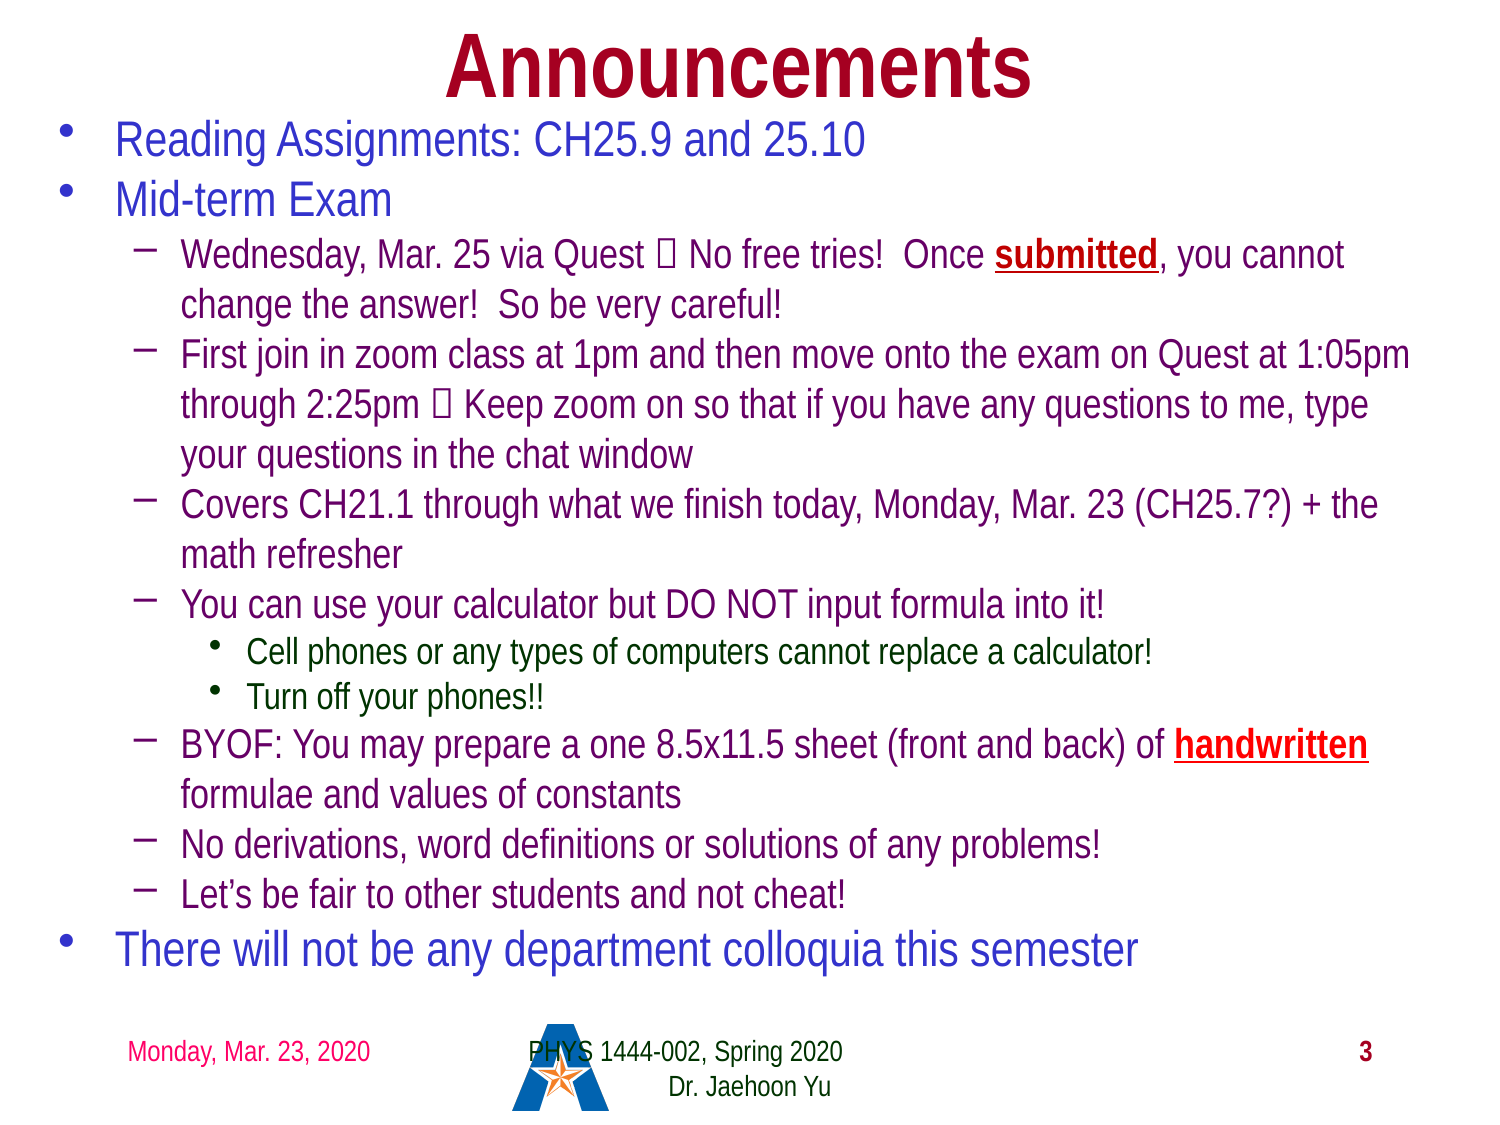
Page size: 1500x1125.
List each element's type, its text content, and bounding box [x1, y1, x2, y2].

slide_number 3 [1074, 1024, 1388, 1101]
picture [512, 1101, 609, 1111]
footer PHYS 1444-002, Spring 2020 Dr. Jaehoon Yu [512, 1024, 988, 1101]
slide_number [112, 1024, 426, 1101]
list Reading Assignments: CH25.9 and 25.10 Mid-term Exam Wednesday, Mar. 25 via Quest  No free tries! Once submitted, you cannot change the answer! So be very careful! First join in zoom class at 1pm and then move onto the exam on Quest at 1:05pm through 2:25pm  Keep zoom on so that if you have any questions to me, type your questions in the chat window Covers CH21.1 through what we finish today, Monday, Mar. 23 (CH25.7?) + the math refresher You can use your calculator but DO NOT input formula into it! Cell phones or any types of computers cannot replace a calculator! Turn off your phones!! BYOF: You may prepare a one 8.5x11.5 sheet (front and back) of handwritten formulae and values of constants No derivations, word definitions or solutions of any problems! Let’s be fair to other students and not cheat! There will not be any department colloquia this semester [43, 98, 1457, 1012]
title Announcements [112, 12, 1388, 98]
